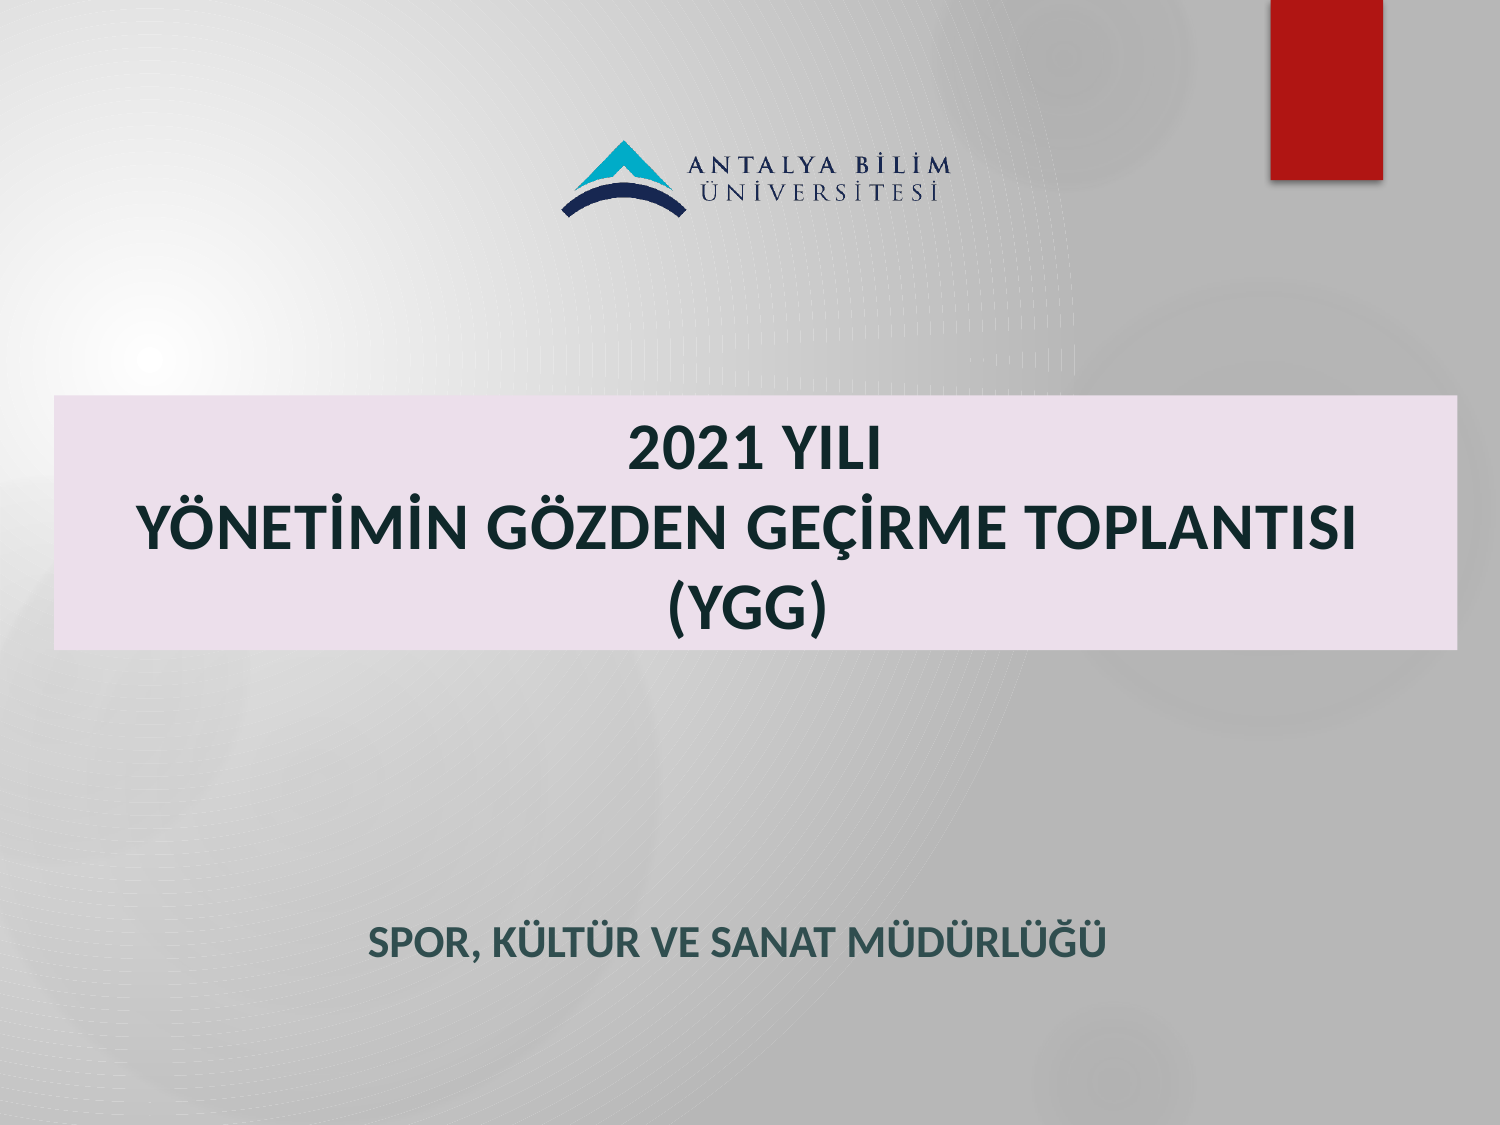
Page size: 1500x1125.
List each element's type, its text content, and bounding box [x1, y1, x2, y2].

picture [560, 136, 952, 221]
text_box SPOR, KÜLTÜR VE SANAT MÜDÜRLÜĞÜ [353, 904, 1284, 1044]
text_box 2021 YILI YÖNETİMİN GÖZDEN GEÇİRME TOPLANTISI (YGG) [54, 395, 1458, 651]
